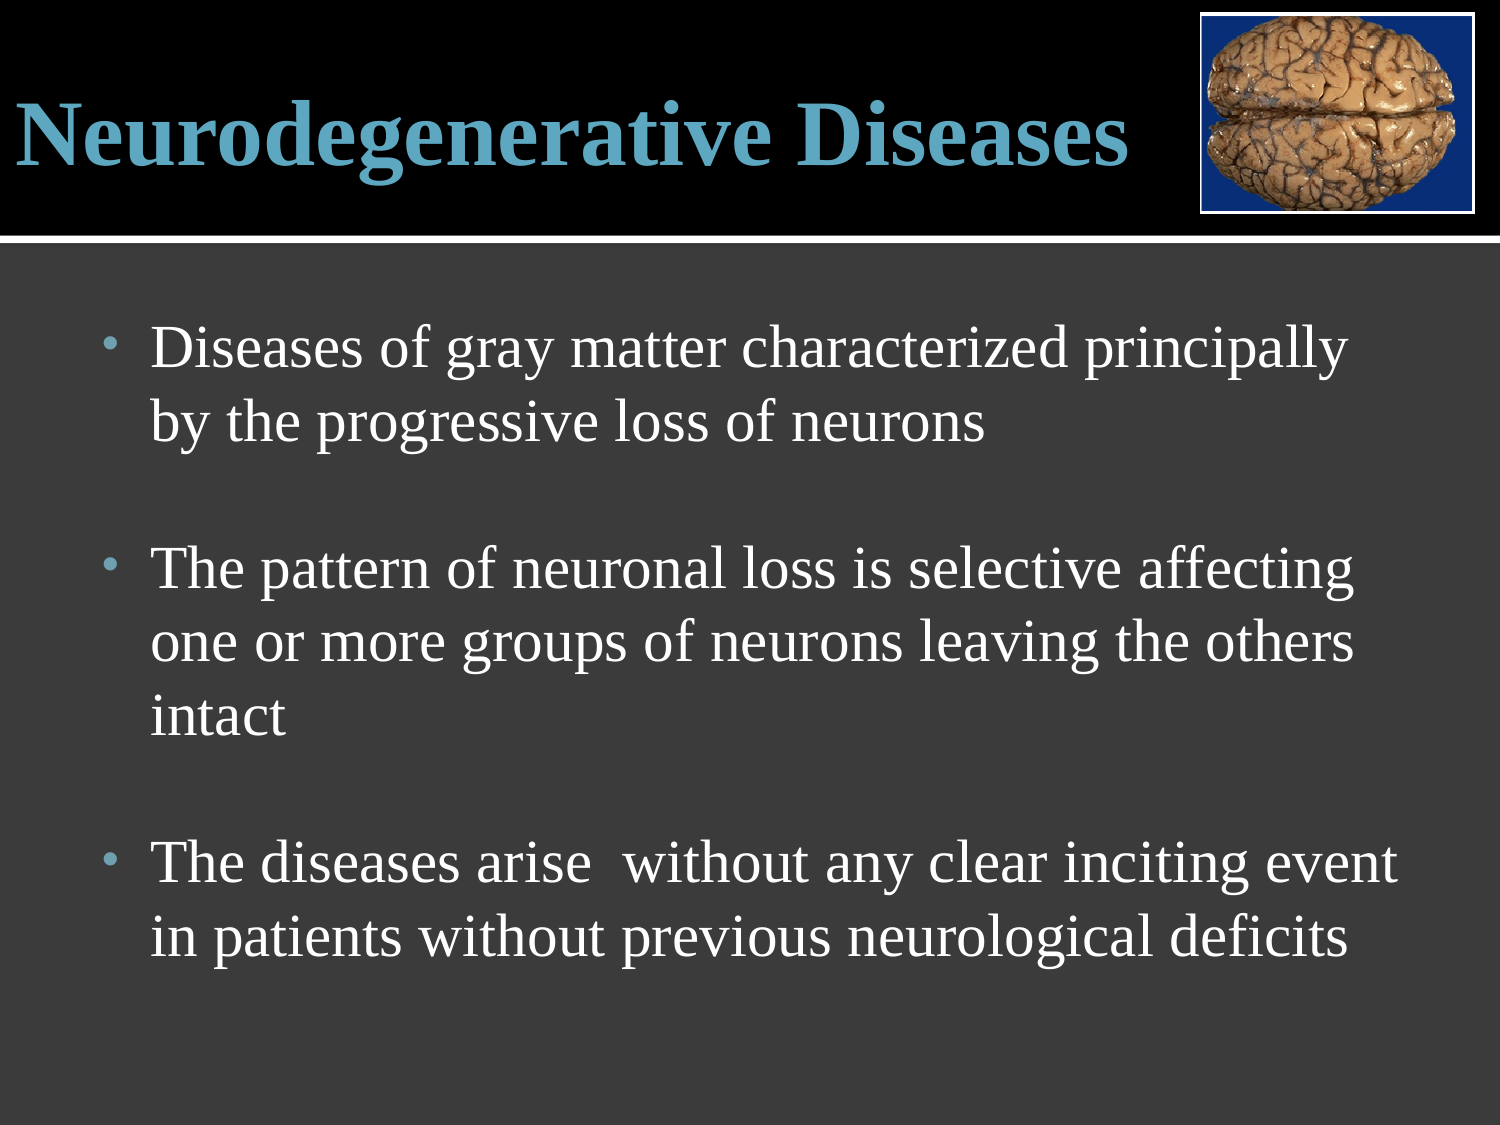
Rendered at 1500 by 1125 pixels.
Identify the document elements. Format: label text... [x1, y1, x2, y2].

picture [1199, 12, 1475, 214]
list Diseases of gray matter characterized principally by the progressive loss of neurons The pattern of neuronal loss is selective affecting one or more groups of neurons leaving the others intact The diseases arise without any clear inciting event in patients without previous neurological deficits [75, 291, 1425, 1050]
title Neurodegenerative Diseases [0, 25, 1425, 231]
